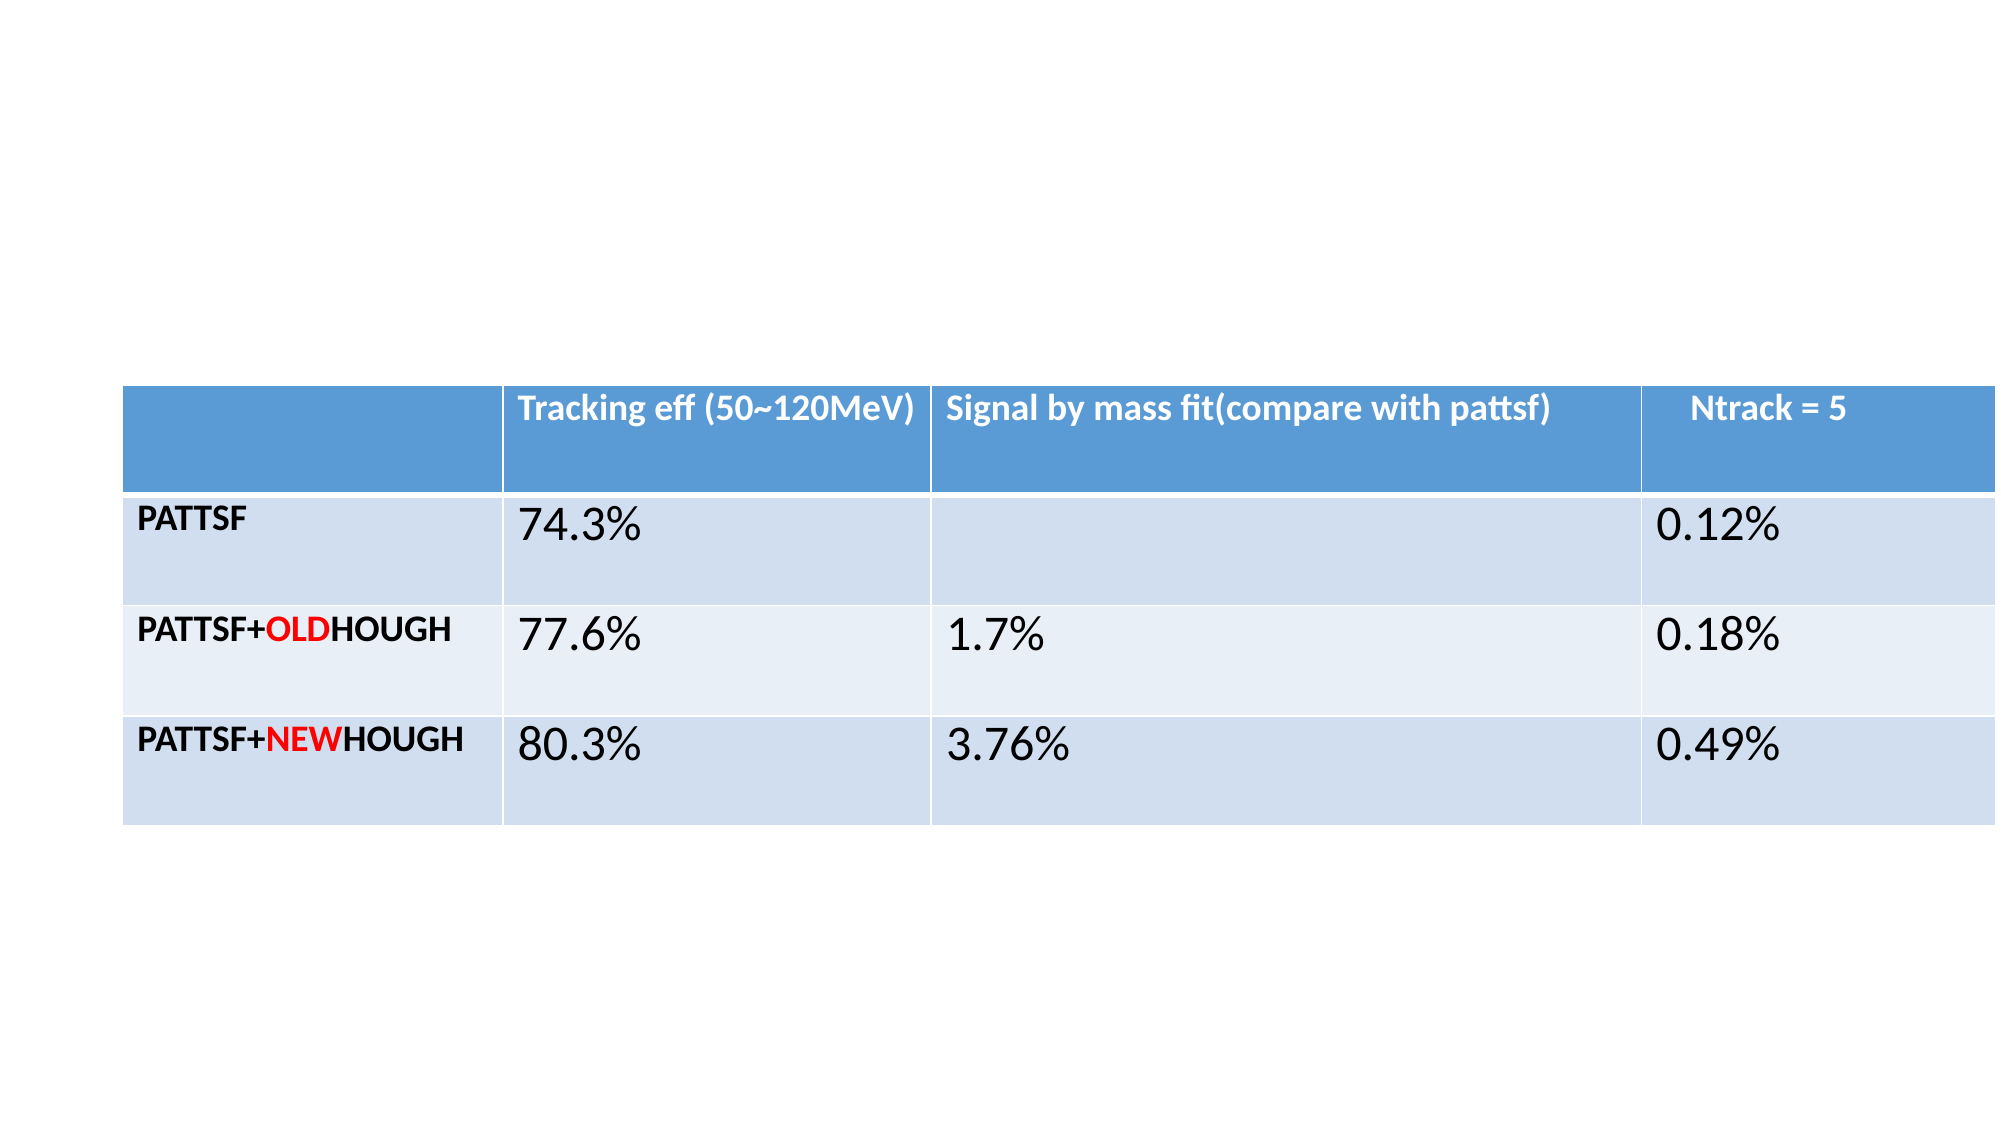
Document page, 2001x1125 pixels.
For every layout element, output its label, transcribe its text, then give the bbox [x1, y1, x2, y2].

table_cell 0.18% [1642, 606, 1995, 715]
table_cell 0.12% [1642, 498, 1995, 605]
table_cell 74.3% [504, 498, 930, 605]
table_cell 80.3% [504, 717, 930, 825]
table_cell 1.7% [932, 606, 1641, 715]
table_cell PATTSF+OLDHOUGH [123, 606, 502, 715]
table_header Ntrack = 5 [1642, 386, 1995, 492]
table_cell 0.49% [1642, 717, 1995, 825]
table_cell 3.76% [932, 717, 1641, 825]
table_cell [932, 498, 1641, 605]
table_cell PATTSF [123, 498, 502, 605]
table_header Signal by mass fit(compare with pattsf) [932, 386, 1641, 492]
table_cell 77.6% [504, 606, 930, 715]
table_cell PATTSF+NEWHOUGH [123, 717, 502, 825]
table_header [123, 386, 502, 492]
table_header Tracking eff (50~120MeV) [504, 386, 930, 492]
